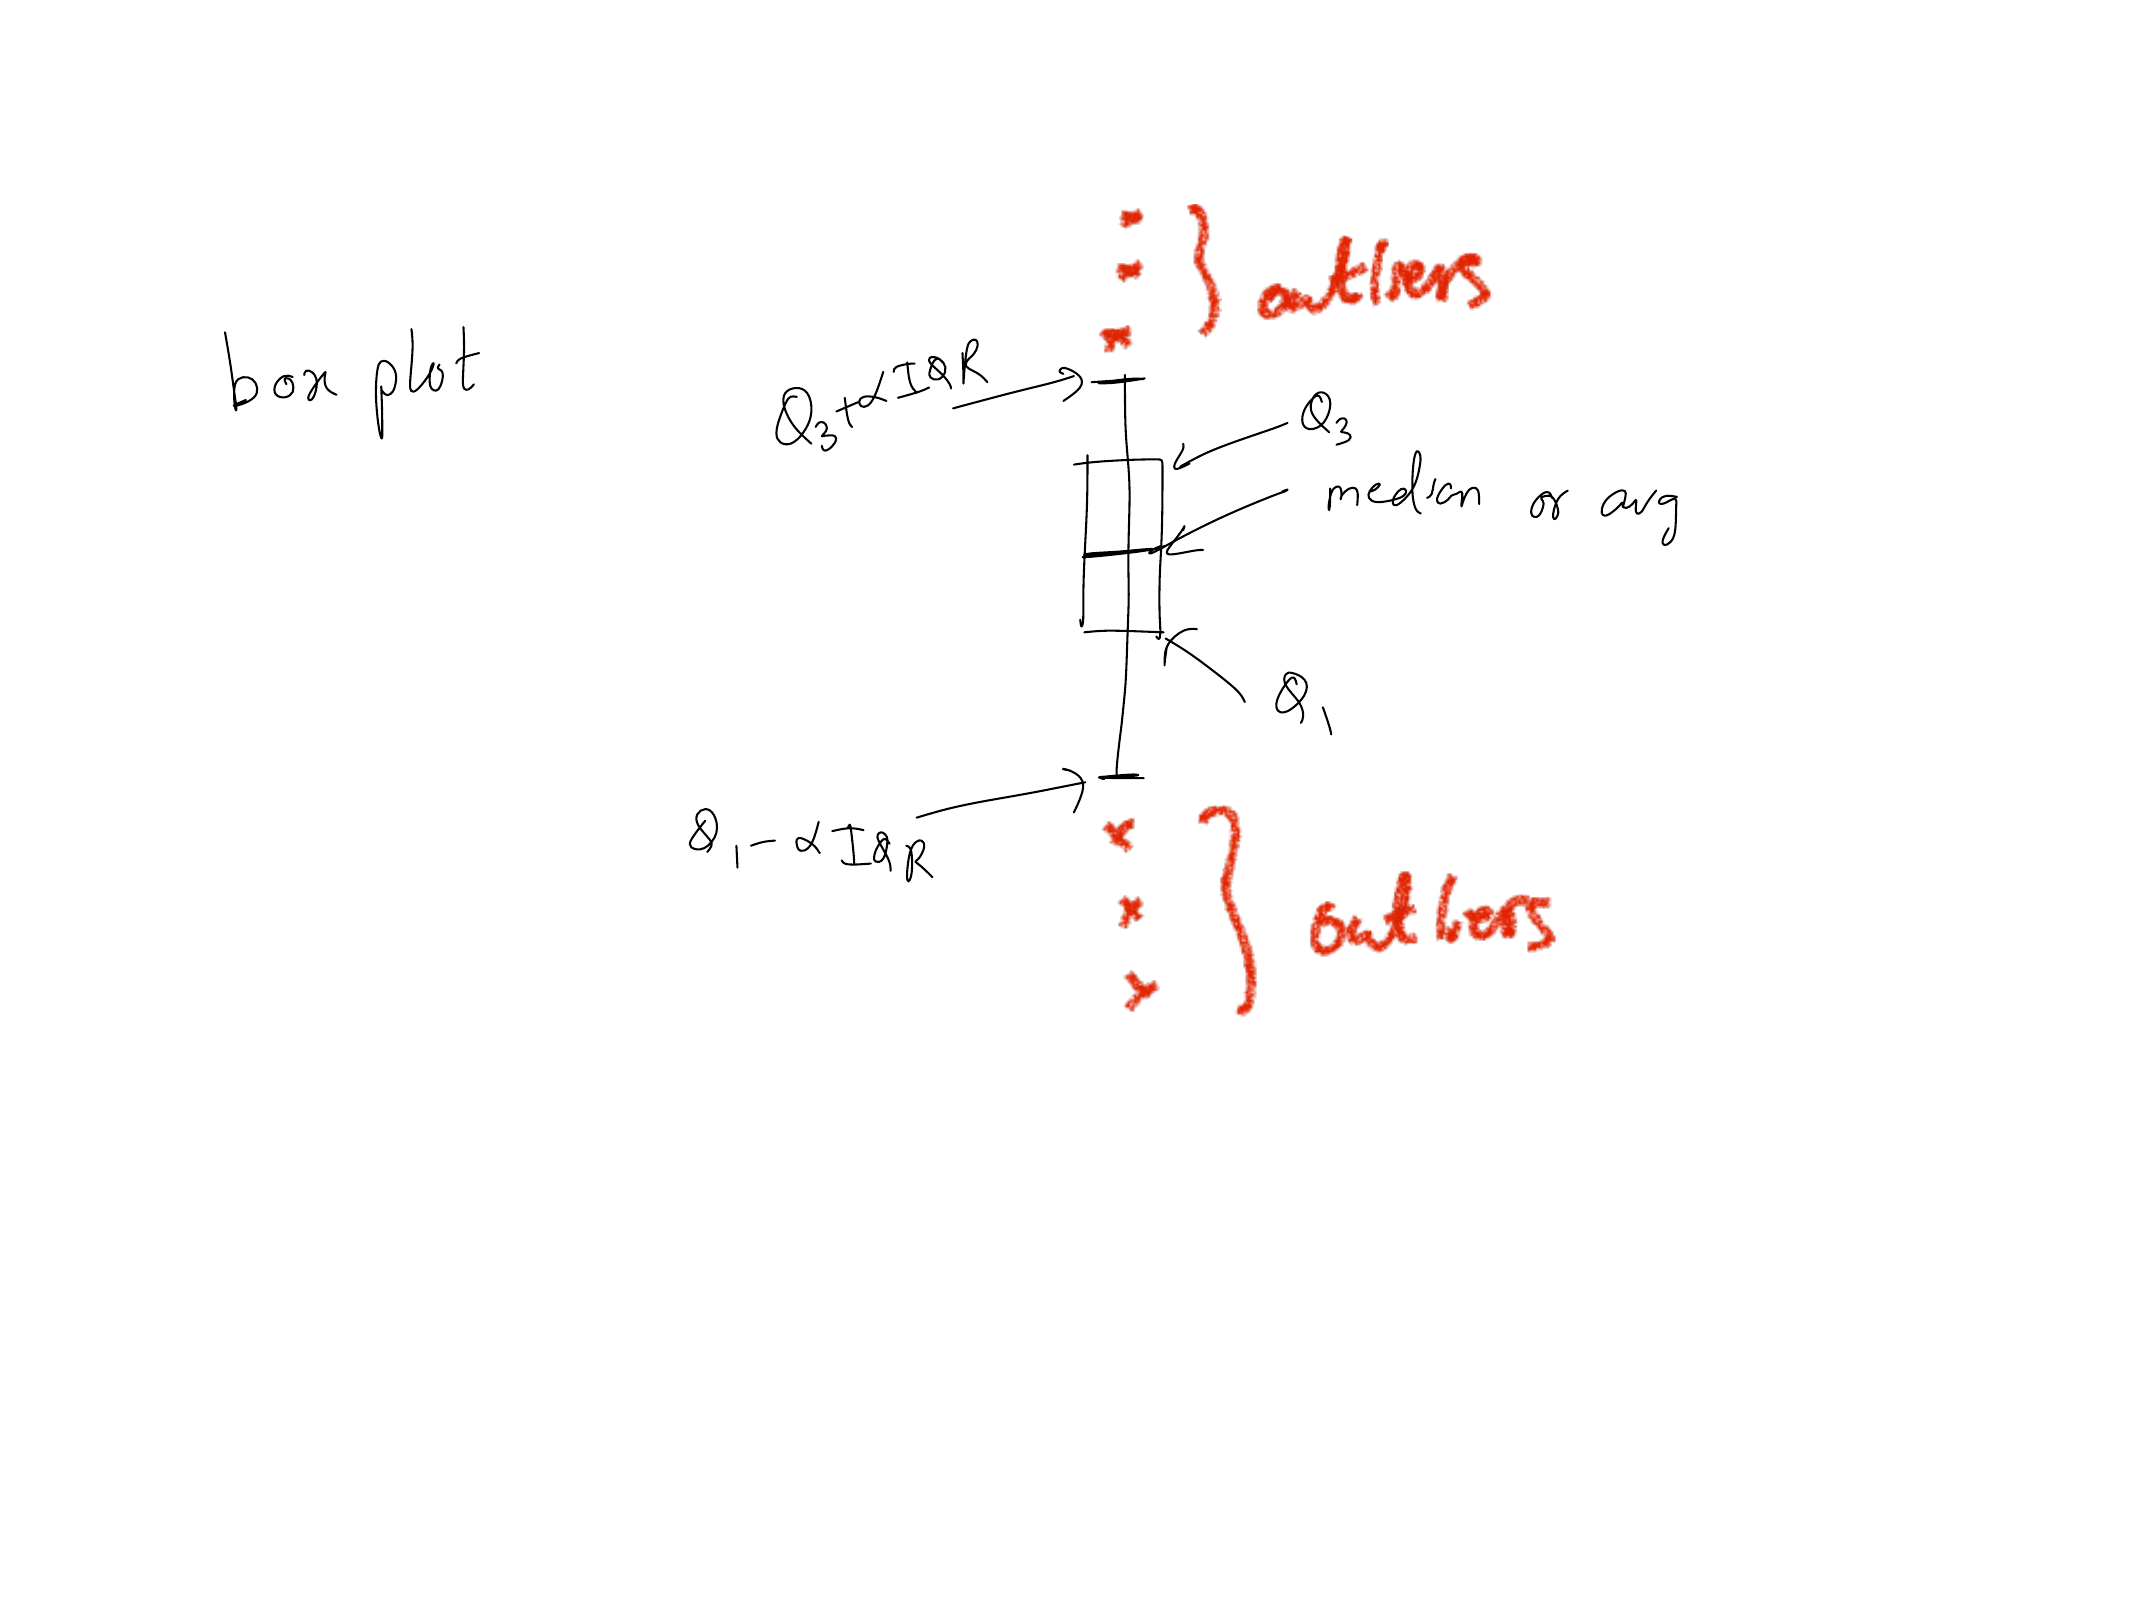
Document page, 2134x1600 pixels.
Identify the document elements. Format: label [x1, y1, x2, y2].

text_box [689, 204, 1678, 1020]
text_box [224, 326, 480, 439]
